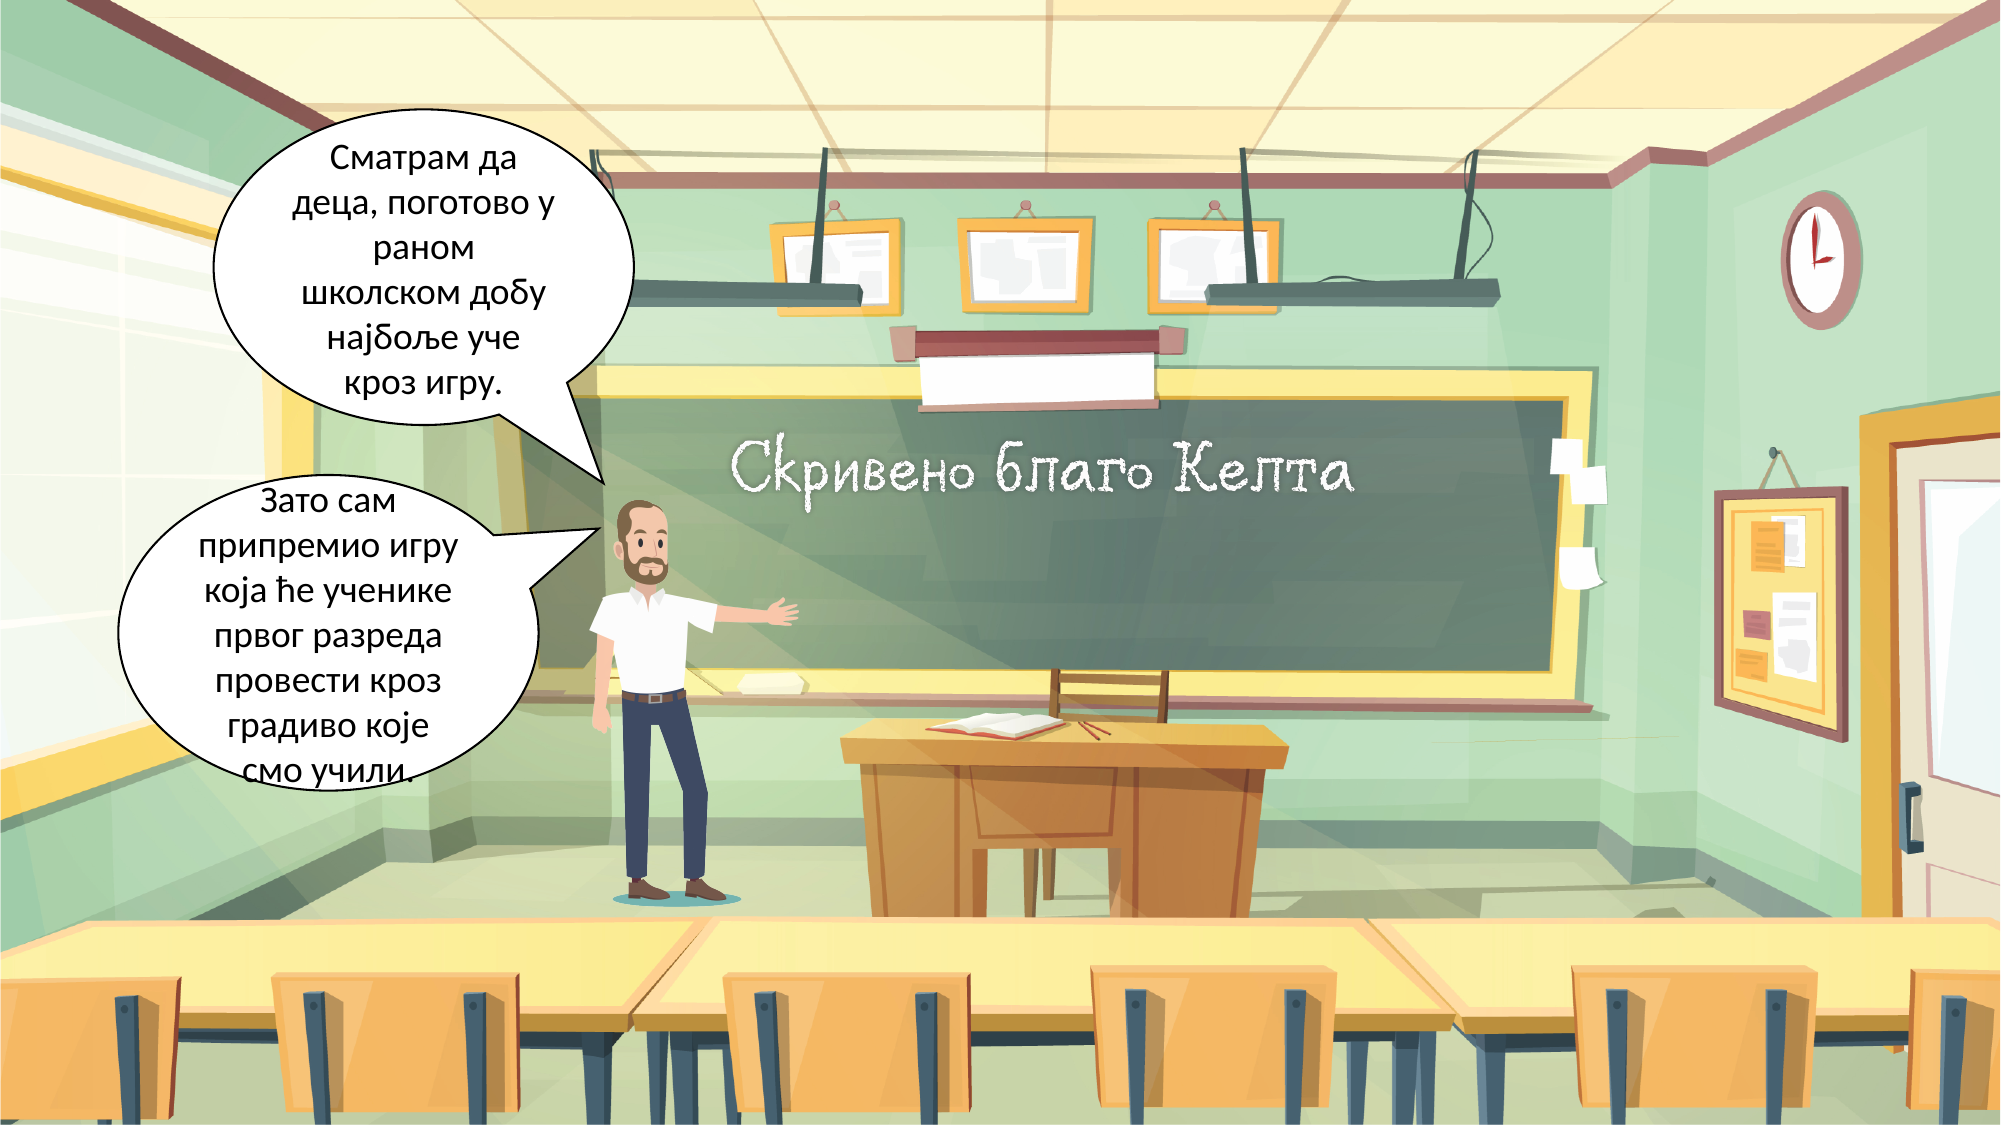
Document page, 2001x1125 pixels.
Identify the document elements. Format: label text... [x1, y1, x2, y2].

text_box Сматрам да деца, поготово у раном школском добу најбоље уче кроз игру. [212, 108, 635, 486]
picture [0, 0, 2001, 1125]
text_box Зато сам припремио игру која ће ученике првог разреда провести кроз градиво које смо учили. [117, 473, 589, 792]
